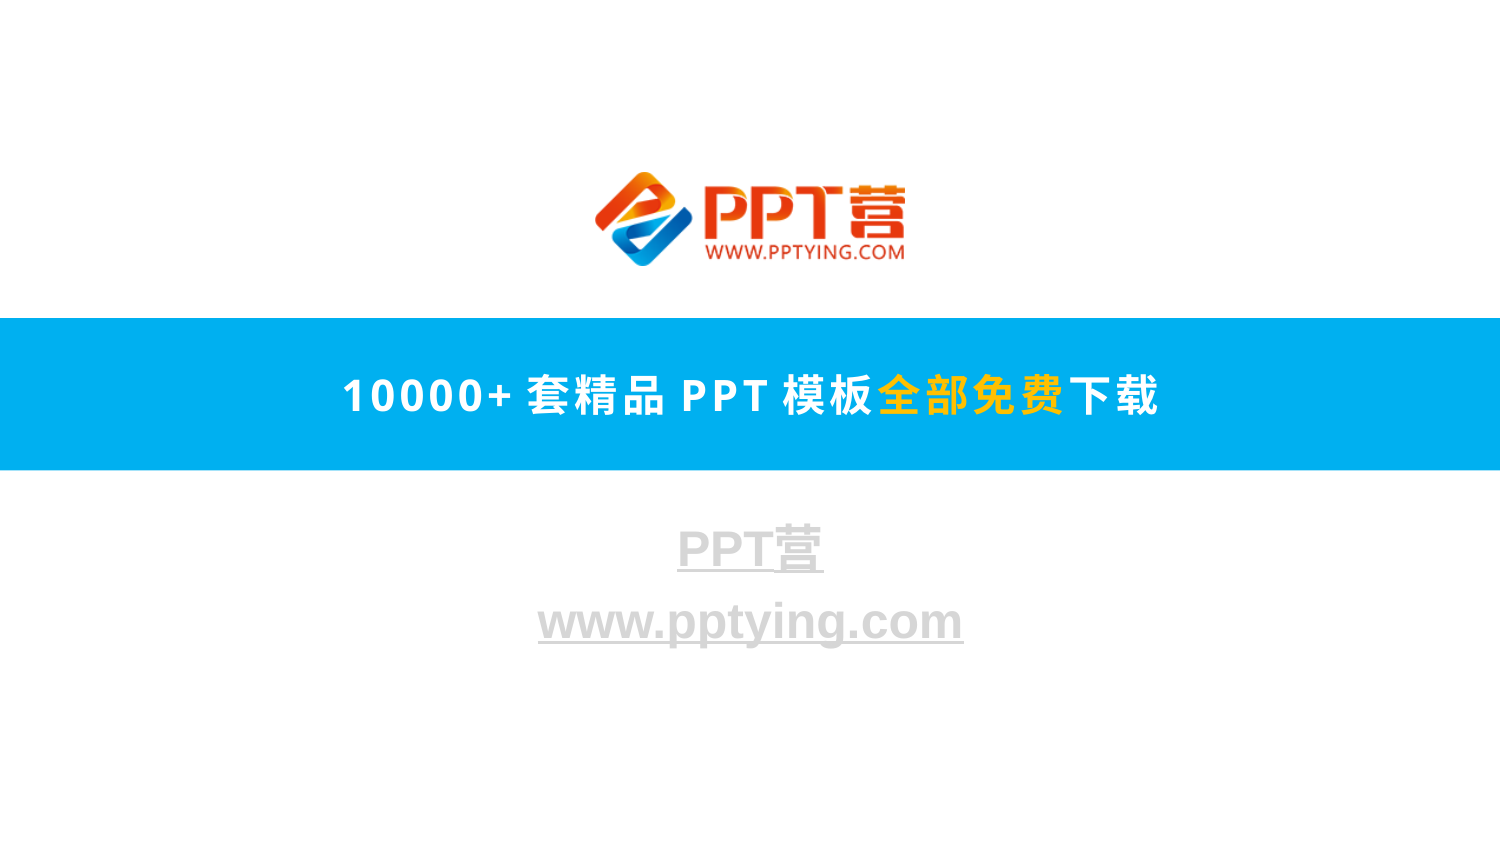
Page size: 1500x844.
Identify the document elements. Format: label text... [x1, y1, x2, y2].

text_box [0, 471, 1500, 844]
picture [595, 172, 905, 266]
text_box PPT营 www.pptying.com [516, 508, 985, 656]
text_box 10000+套精品PPT模板全部免费下载 [0, 317, 1500, 471]
text_box [0, 0, 1500, 317]
